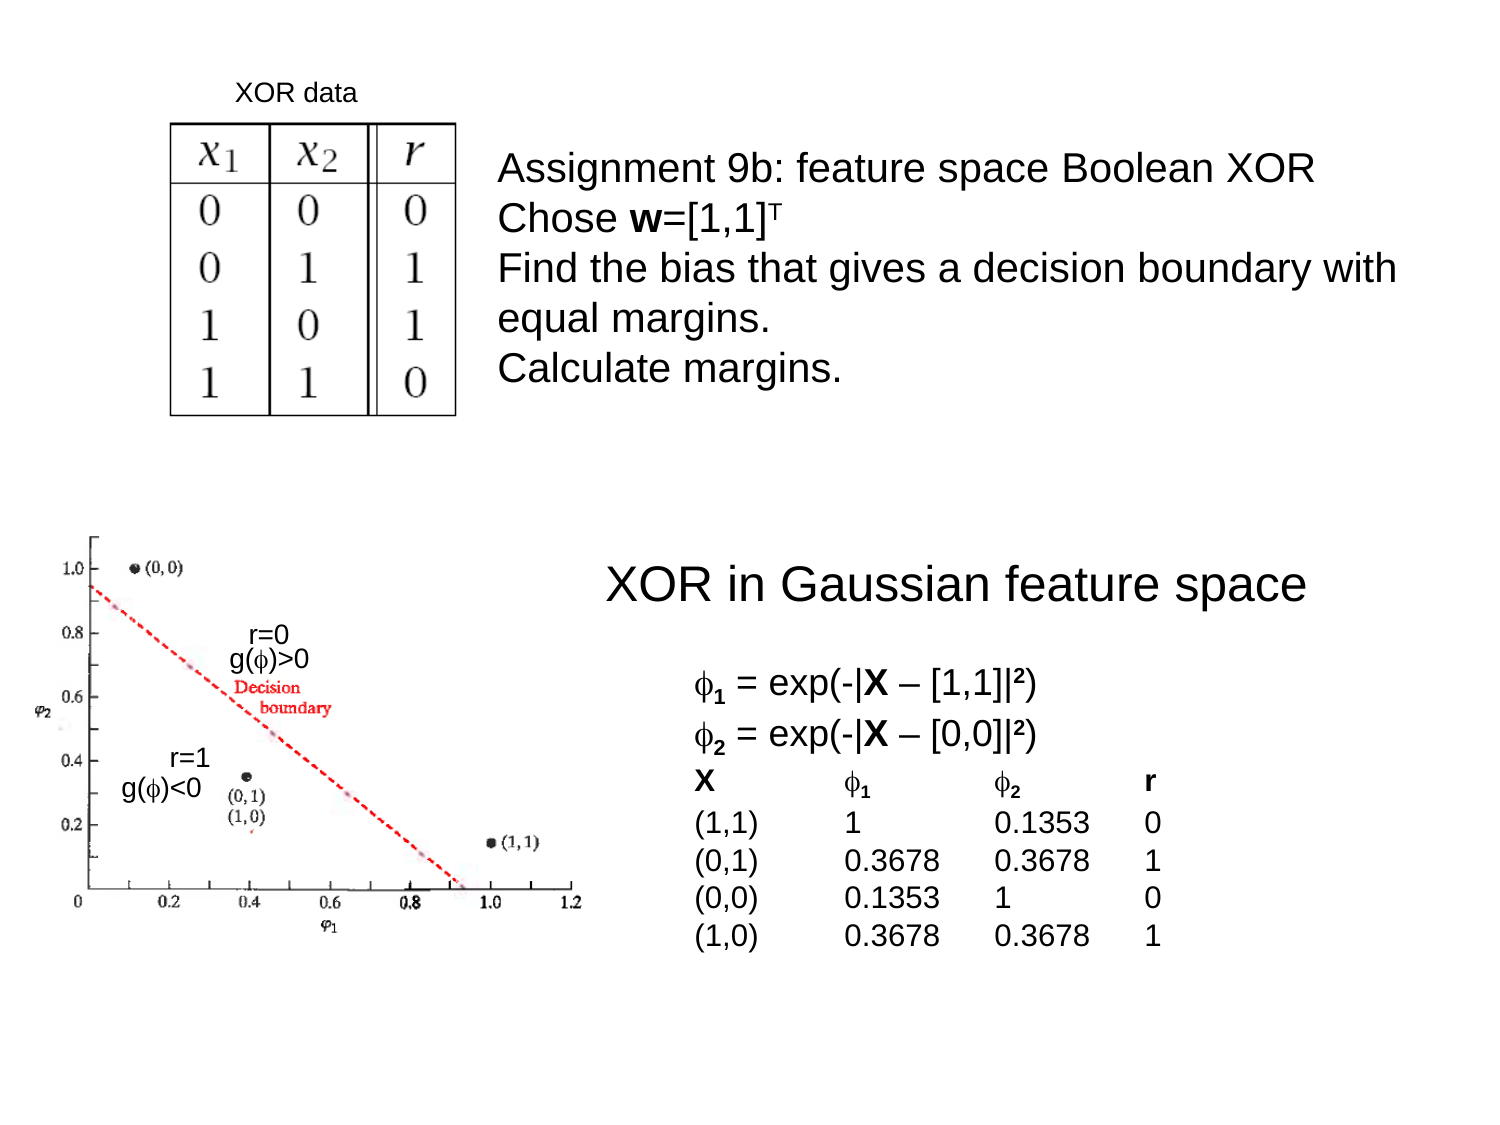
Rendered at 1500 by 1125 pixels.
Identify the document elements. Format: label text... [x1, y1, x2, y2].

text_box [32, 531, 583, 939]
text_box XOR data [220, 67, 373, 111]
text_box Assignment 9b: feature space Boolean XOR Chose w=[1,1]T Find the bias that gives a decision boundary with equal margins. Calculate margins. [482, 133, 1488, 399]
text_box f1 = exp(-|X – [1,1]|2) f2 = exp(-|X – [0,0]|2) X f1 f2 r (1,1) 1 0.1353 0 (0,1) 0.3678 0.3678 1 (0,0) 0.1353 1 0 (1,0) 0.3678 0.3678 1 [679, 650, 1235, 960]
picture [162, 112, 467, 423]
text_box XOR in Gaussian feature space [590, 543, 1324, 619]
